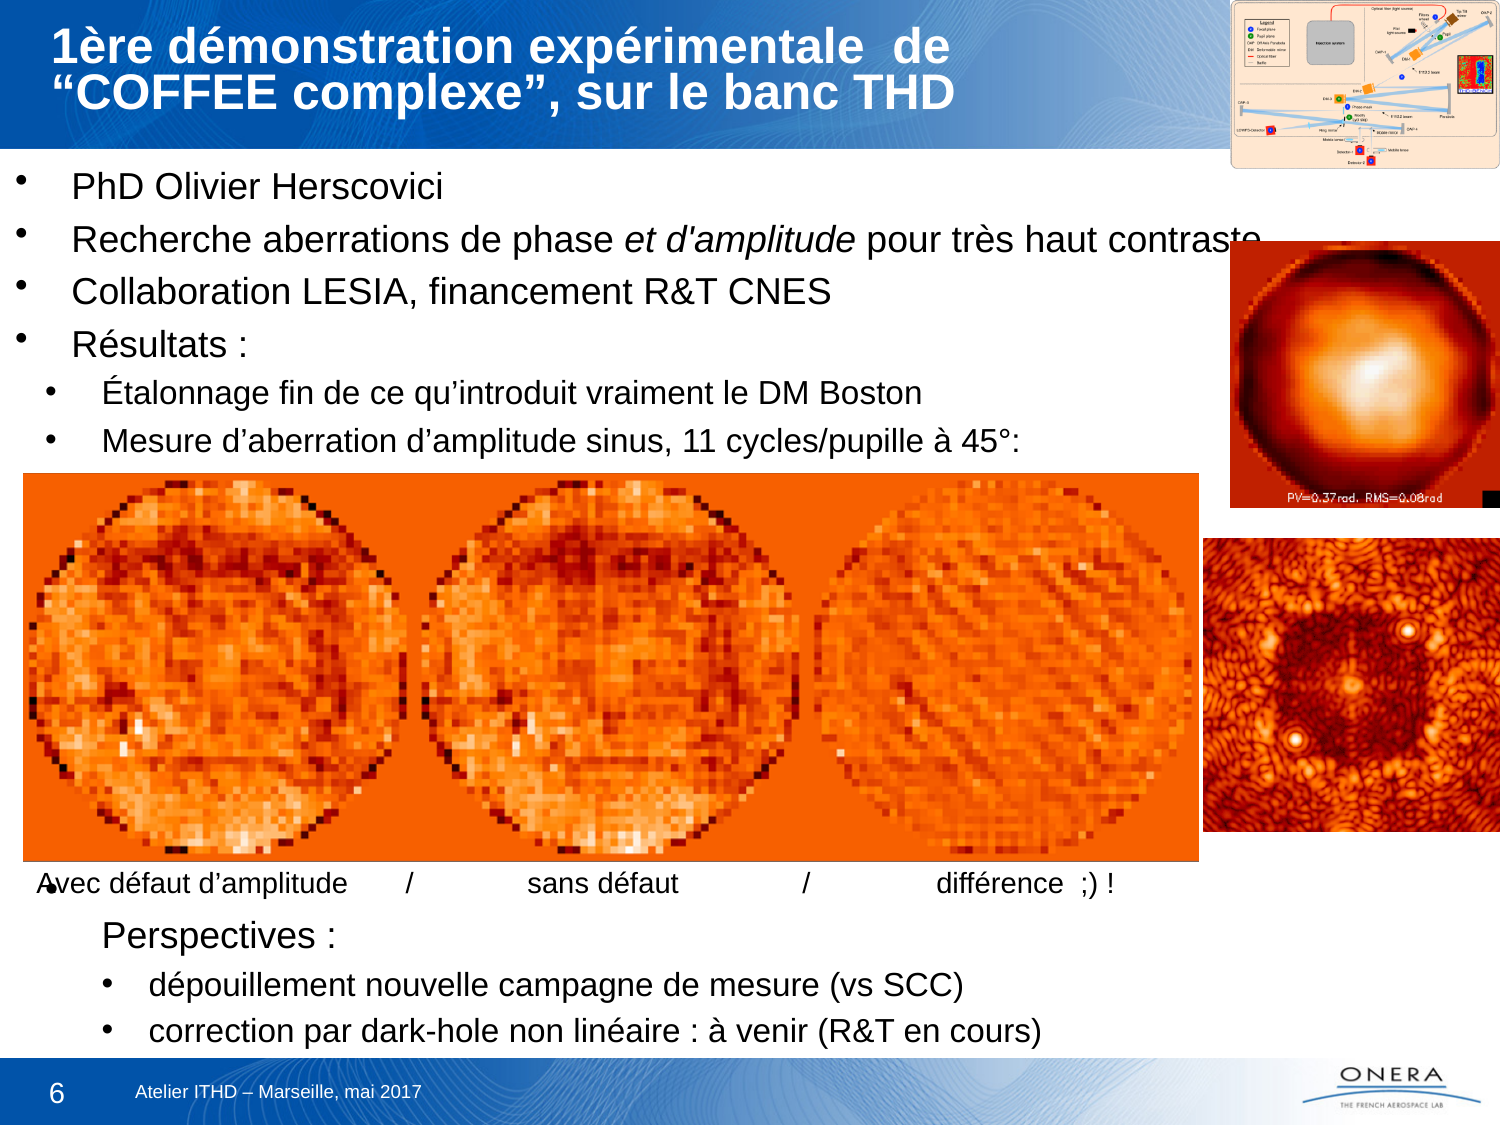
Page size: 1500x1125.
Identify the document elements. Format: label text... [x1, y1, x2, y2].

list Avec défaut d’amplitude / sans défaut / différence ;) ! [36, 856, 1303, 908]
picture [23, 473, 1199, 862]
picture [0, 0, 1500, 169]
picture [1203, 538, 1500, 832]
title 1ère démonstration expérimentale de “COFFEE complexe”, sur le banc THD [50, 0, 1227, 147]
text_box PhD Olivier Herscovici Recherche aberrations de phase et d'amplitude pour très haut contraste Collaboration LESIA, financement R&T CNES Résultats : Étalonnage fin de ce qu’introduit vraiment le DM Boston Mesure d’aberration d’amplitude sinus, 11 cycles/pupille à 45°: Perspectives : dépouillement nouvelle campagne de mesure (vs SCC) correction par dark-hole non linéaire : à venir (R&T en cours) [0, 154, 1500, 1125]
picture [1229, 240, 1500, 508]
